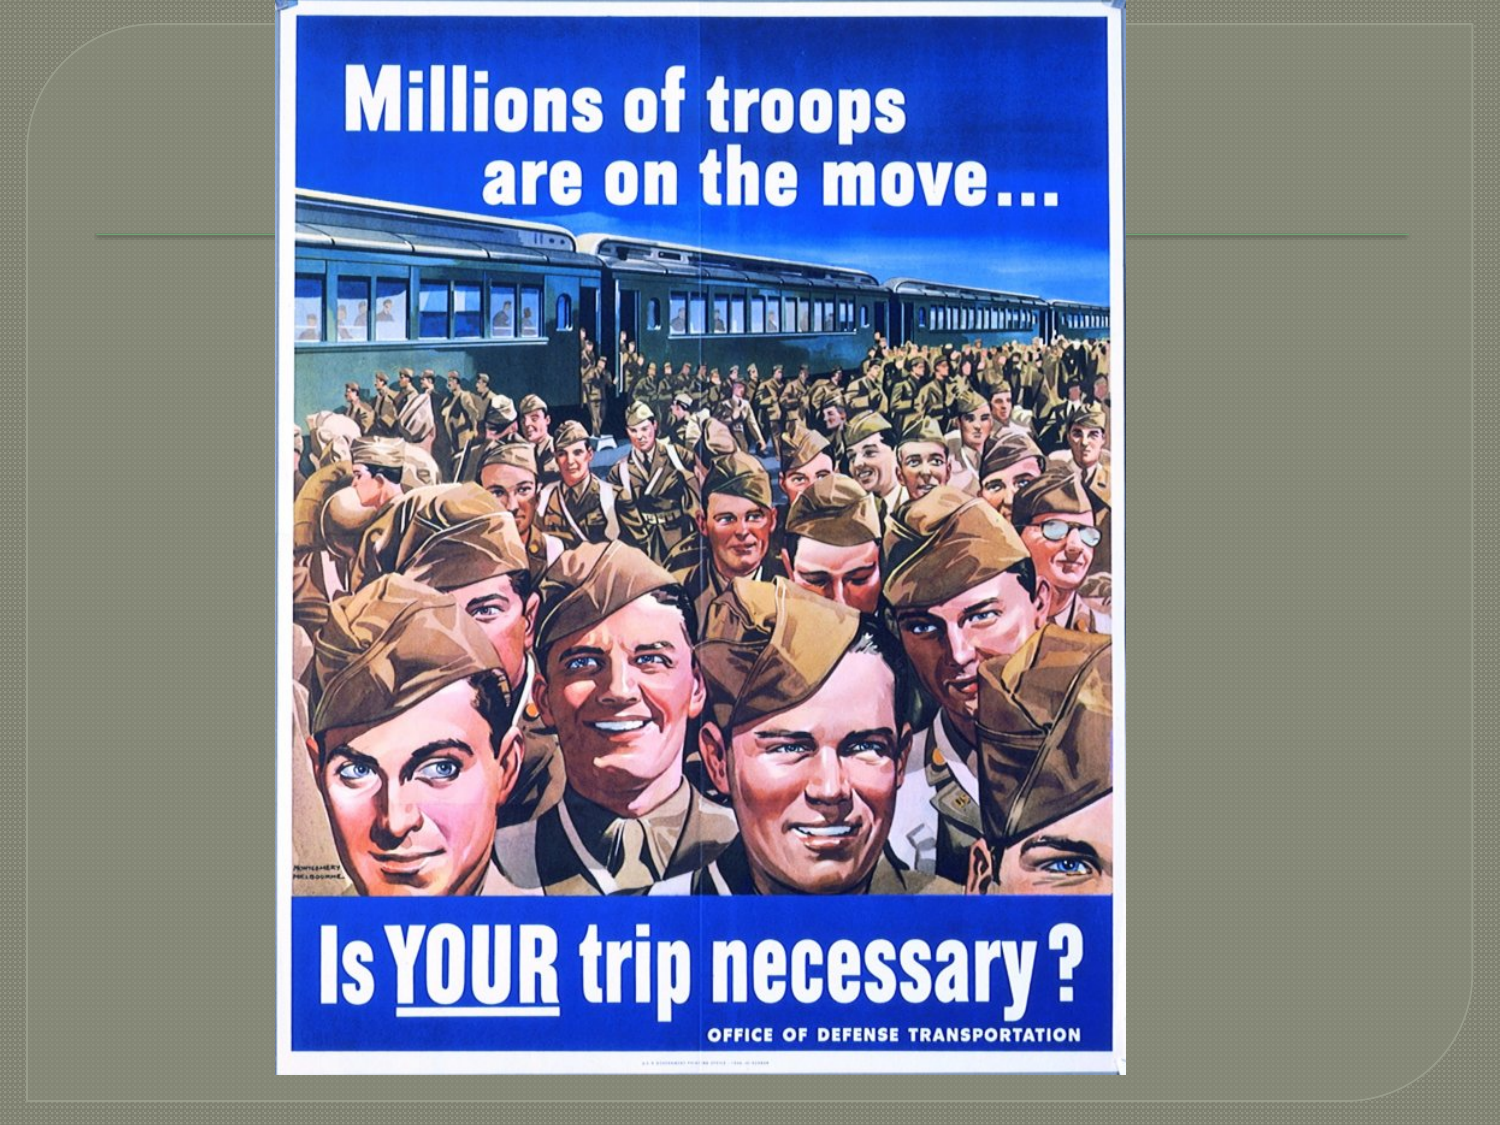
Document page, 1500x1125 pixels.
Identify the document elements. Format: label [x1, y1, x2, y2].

picture [274, 0, 1126, 1076]
